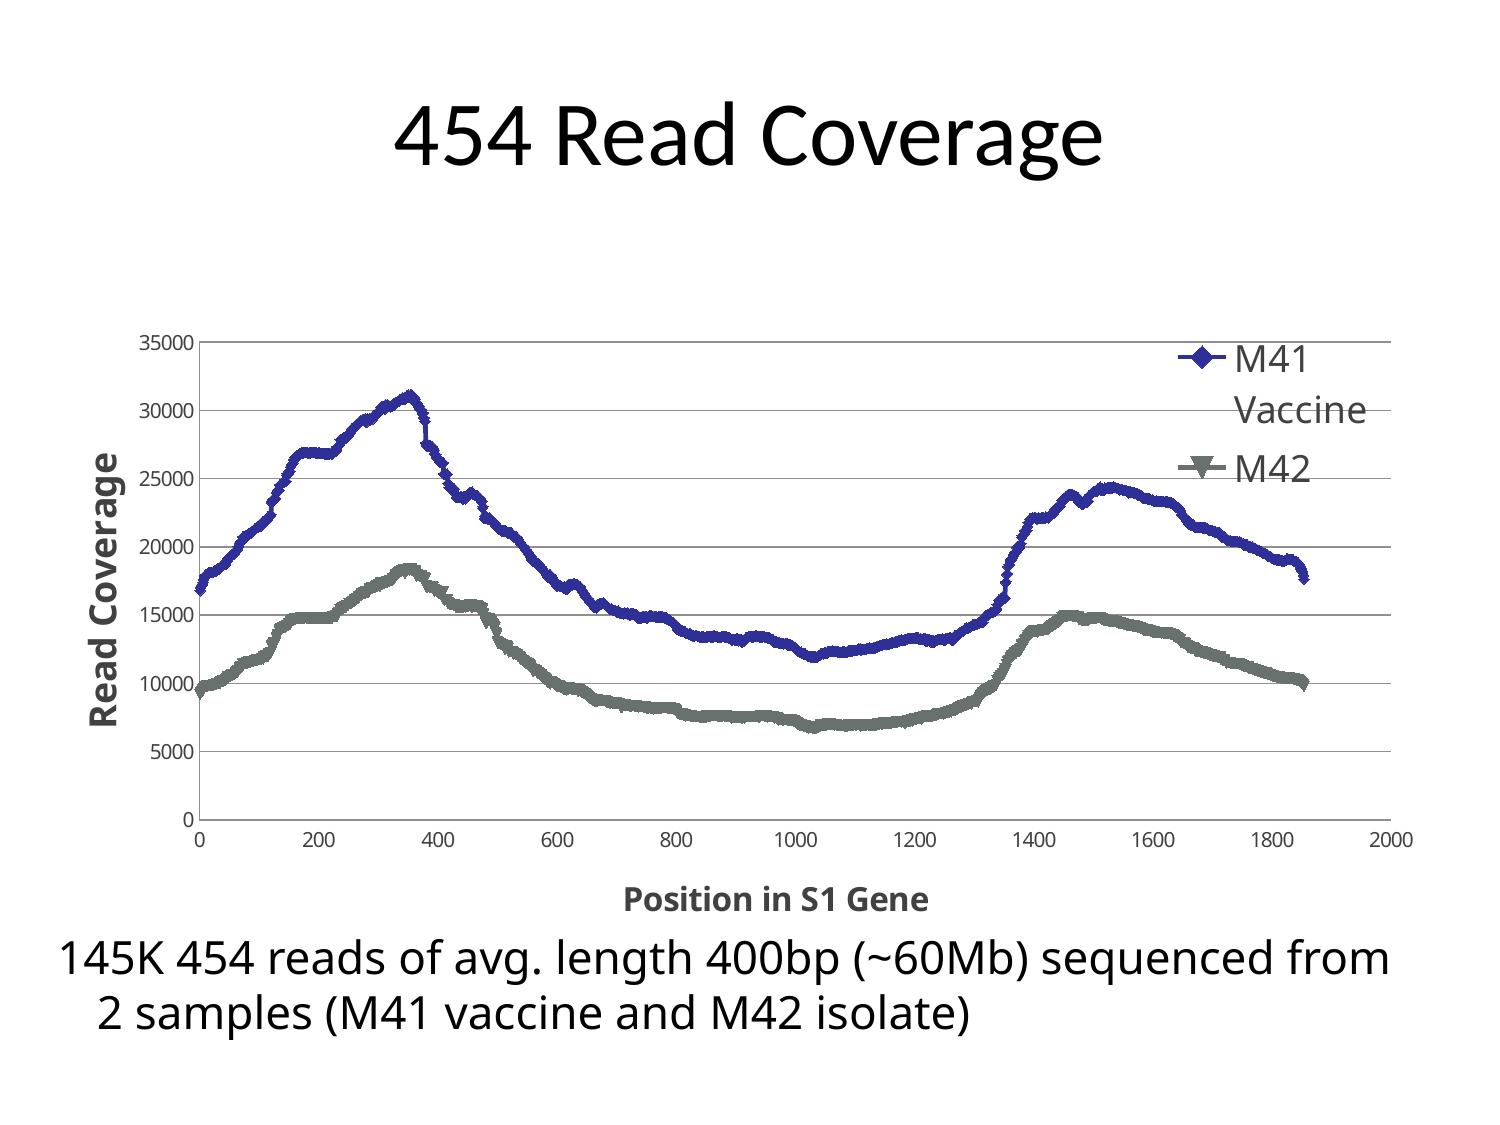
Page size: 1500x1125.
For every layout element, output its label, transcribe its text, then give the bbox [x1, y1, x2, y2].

chart [64, 307, 1445, 959]
text_box 145K 454 reads of avg. length 400bp (~60Mb) sequenced from 2 samples (M41 vaccine and M42 isolate) [46, 922, 1418, 1099]
title 454 Read Coverage [41, 29, 1459, 229]
